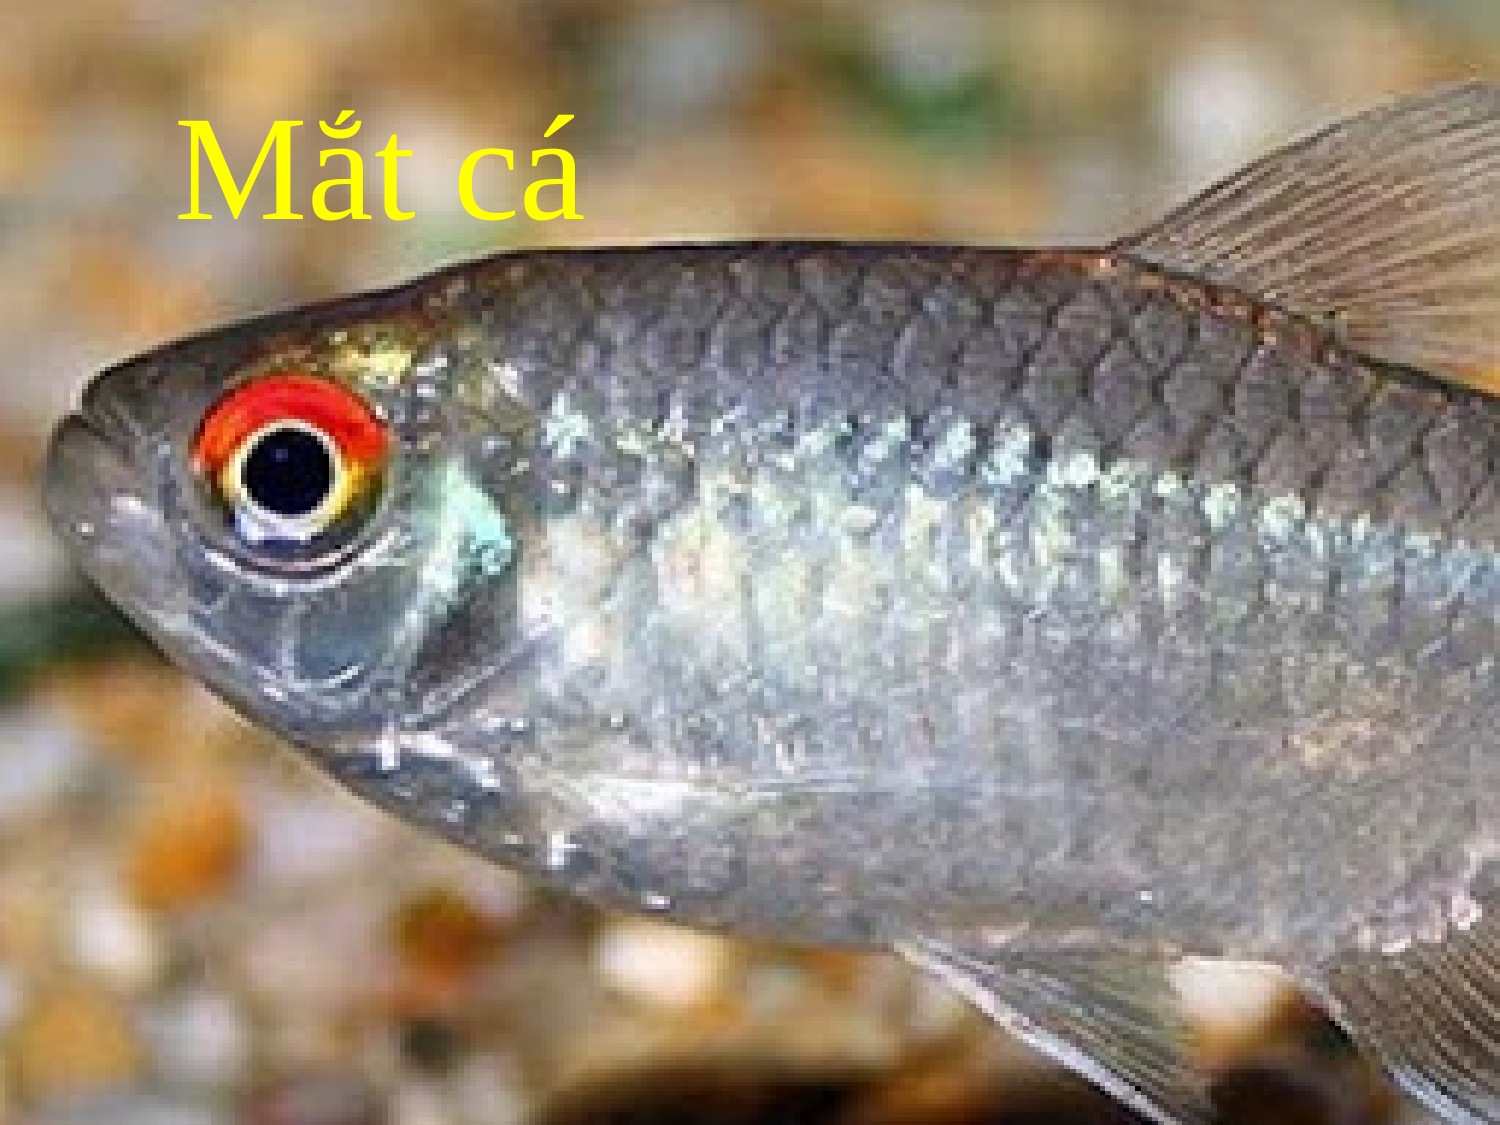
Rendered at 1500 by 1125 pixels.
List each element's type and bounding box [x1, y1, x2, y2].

text_box [0, 0, 1500, 1125]
